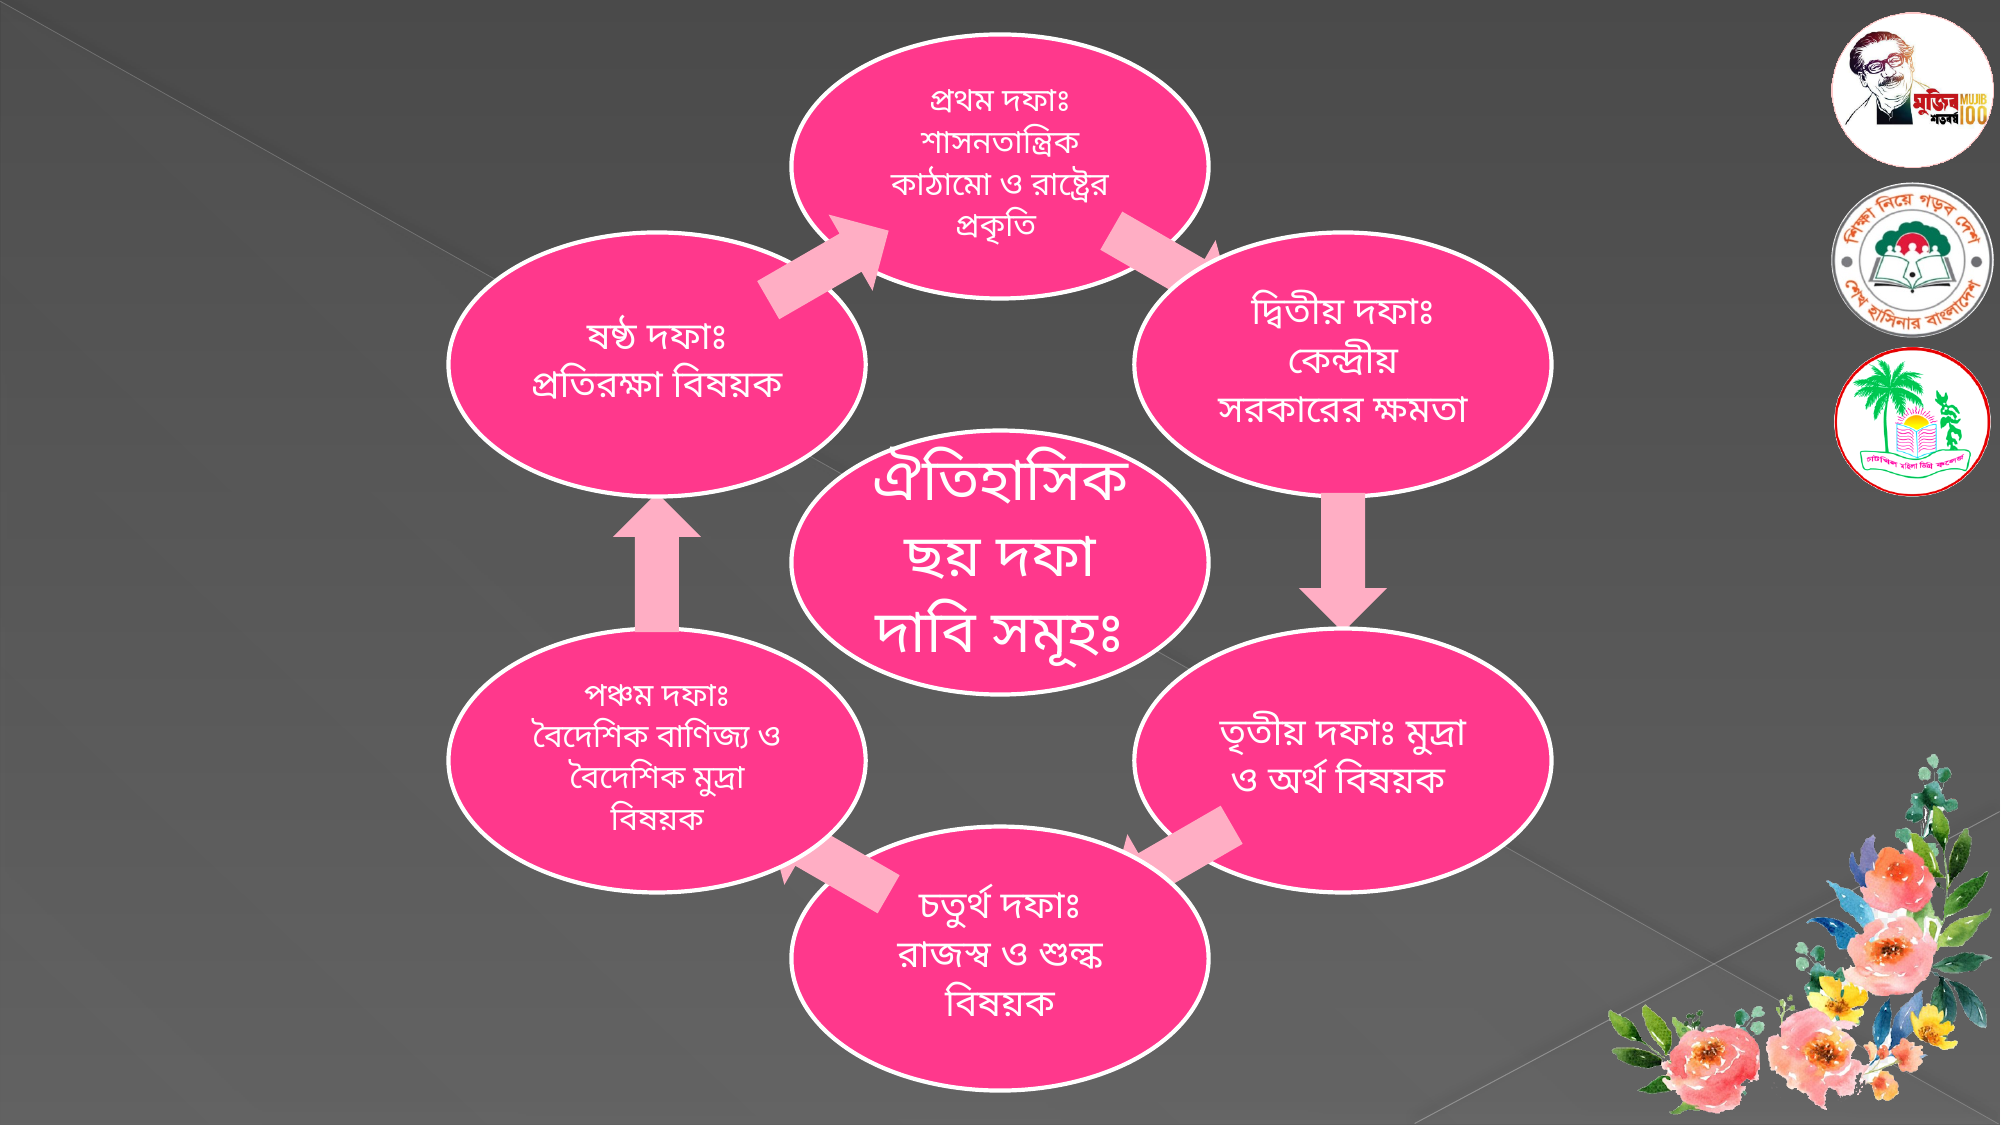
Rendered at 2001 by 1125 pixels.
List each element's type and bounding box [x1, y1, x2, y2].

text_box [1587, 12, 2000, 1125]
text_box [165, 34, 1835, 1091]
